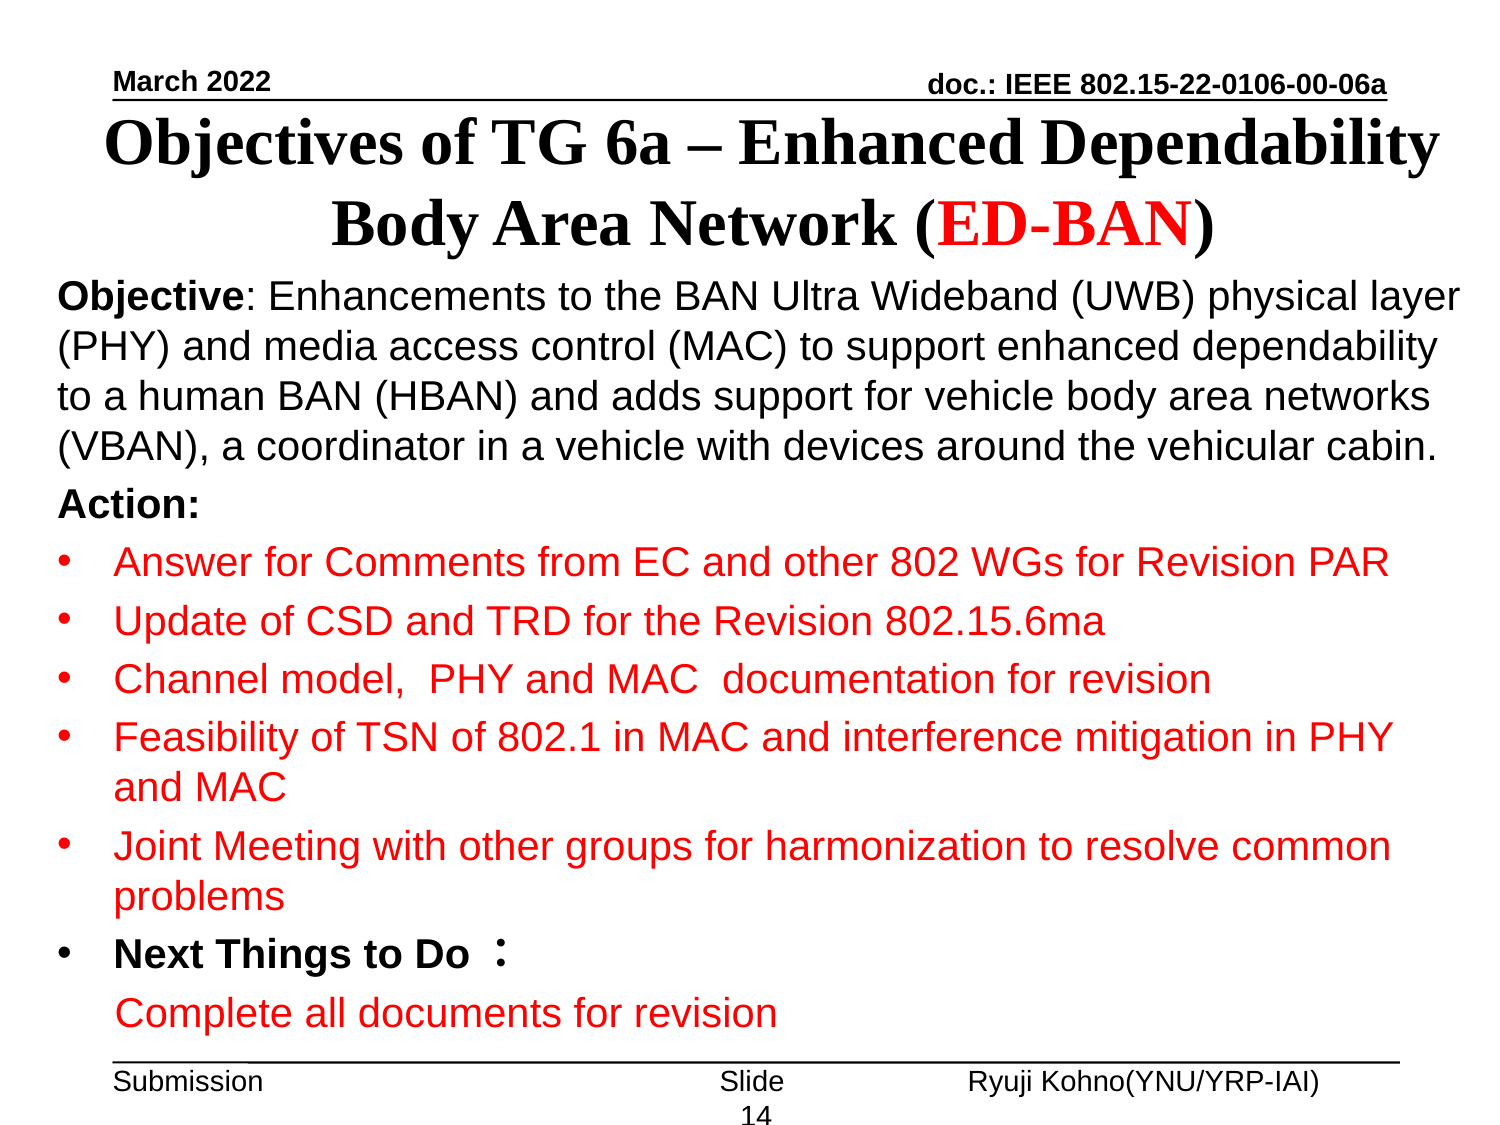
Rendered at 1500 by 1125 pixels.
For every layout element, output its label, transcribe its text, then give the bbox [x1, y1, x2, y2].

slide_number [112, 62, 375, 98]
title Objectives of TG 6a – Enhanced Dependability Body Area Network (ED-BAN) [88, 172, 1459, 264]
list Objective: Enhancements to the BAN Ultra Wideband (UWB) physical layer (PHY) and media access control (MAC) to support enhanced dependability to a human BAN (HBAN) and adds support for vehicle body area networks (VBAN), a coordinator in a vehicle with devices around the vehicular cabin. Action: Answer for Comments from EC and other 802 WGs for Revision PAR Update of CSD and TRD for the Revision 802.15.6ma Channel model, PHY and MAC documentation for revision Feasibility of TSN of 802.1 in MAC and interference mitigation in PHY and MAC Joint Meeting with other groups for harmonization to resolve common problems Next Things to Do： Complete all documents for revision [41, 260, 1490, 1043]
slide_number Slide 14 [712, 1062, 800, 1093]
